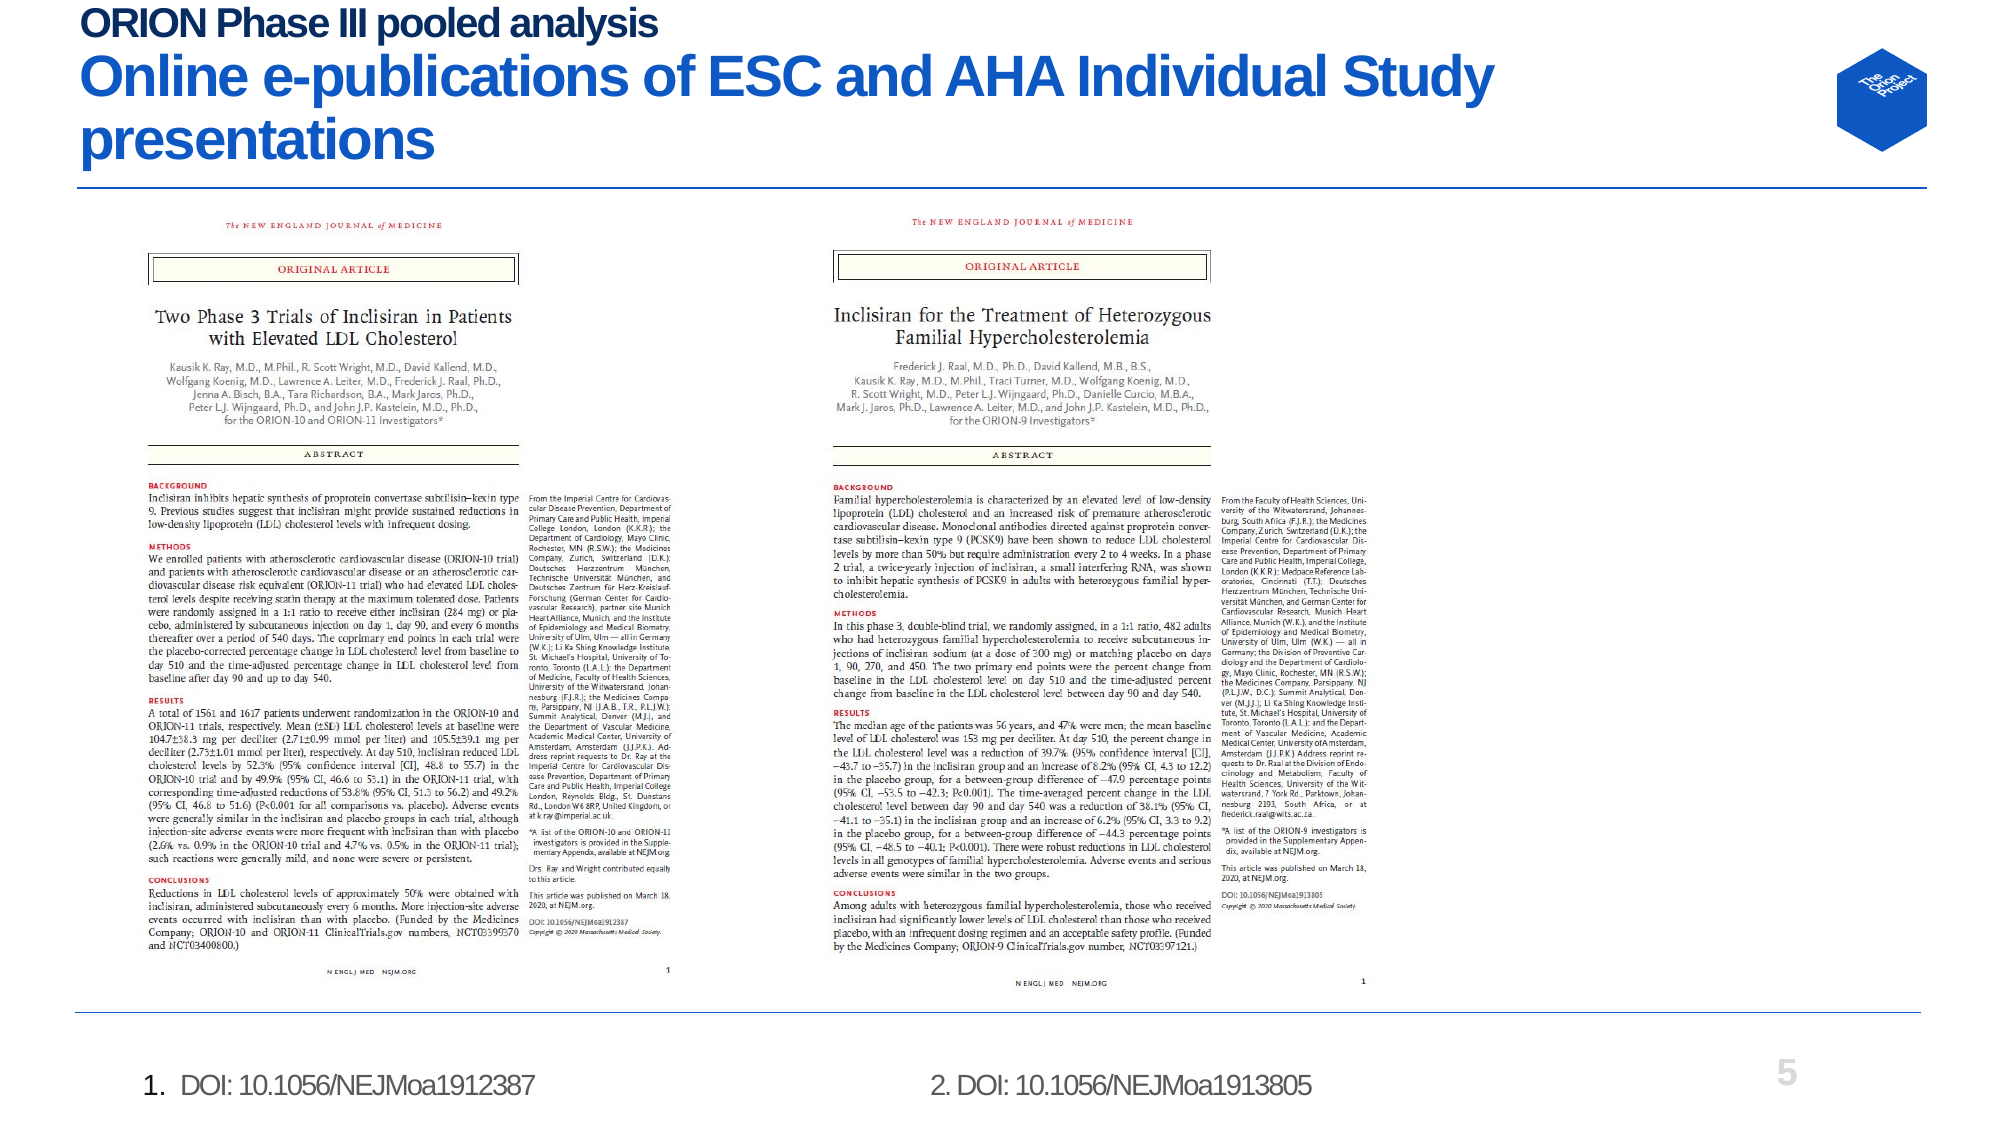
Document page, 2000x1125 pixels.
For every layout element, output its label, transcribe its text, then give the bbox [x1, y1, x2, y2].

title ORION Phase III pooled analysis Online e-publications of ESC and AHA Individual Study presentations [79, 42, 1769, 188]
picture [1837, 48, 1927, 152]
picture [791, 203, 1377, 1002]
picture [92, 205, 690, 993]
list DOI: 10.1056/NEJMoa1912387 2. DOI: 10.1056/NEJMoa1913805 [142, 1062, 1399, 1105]
